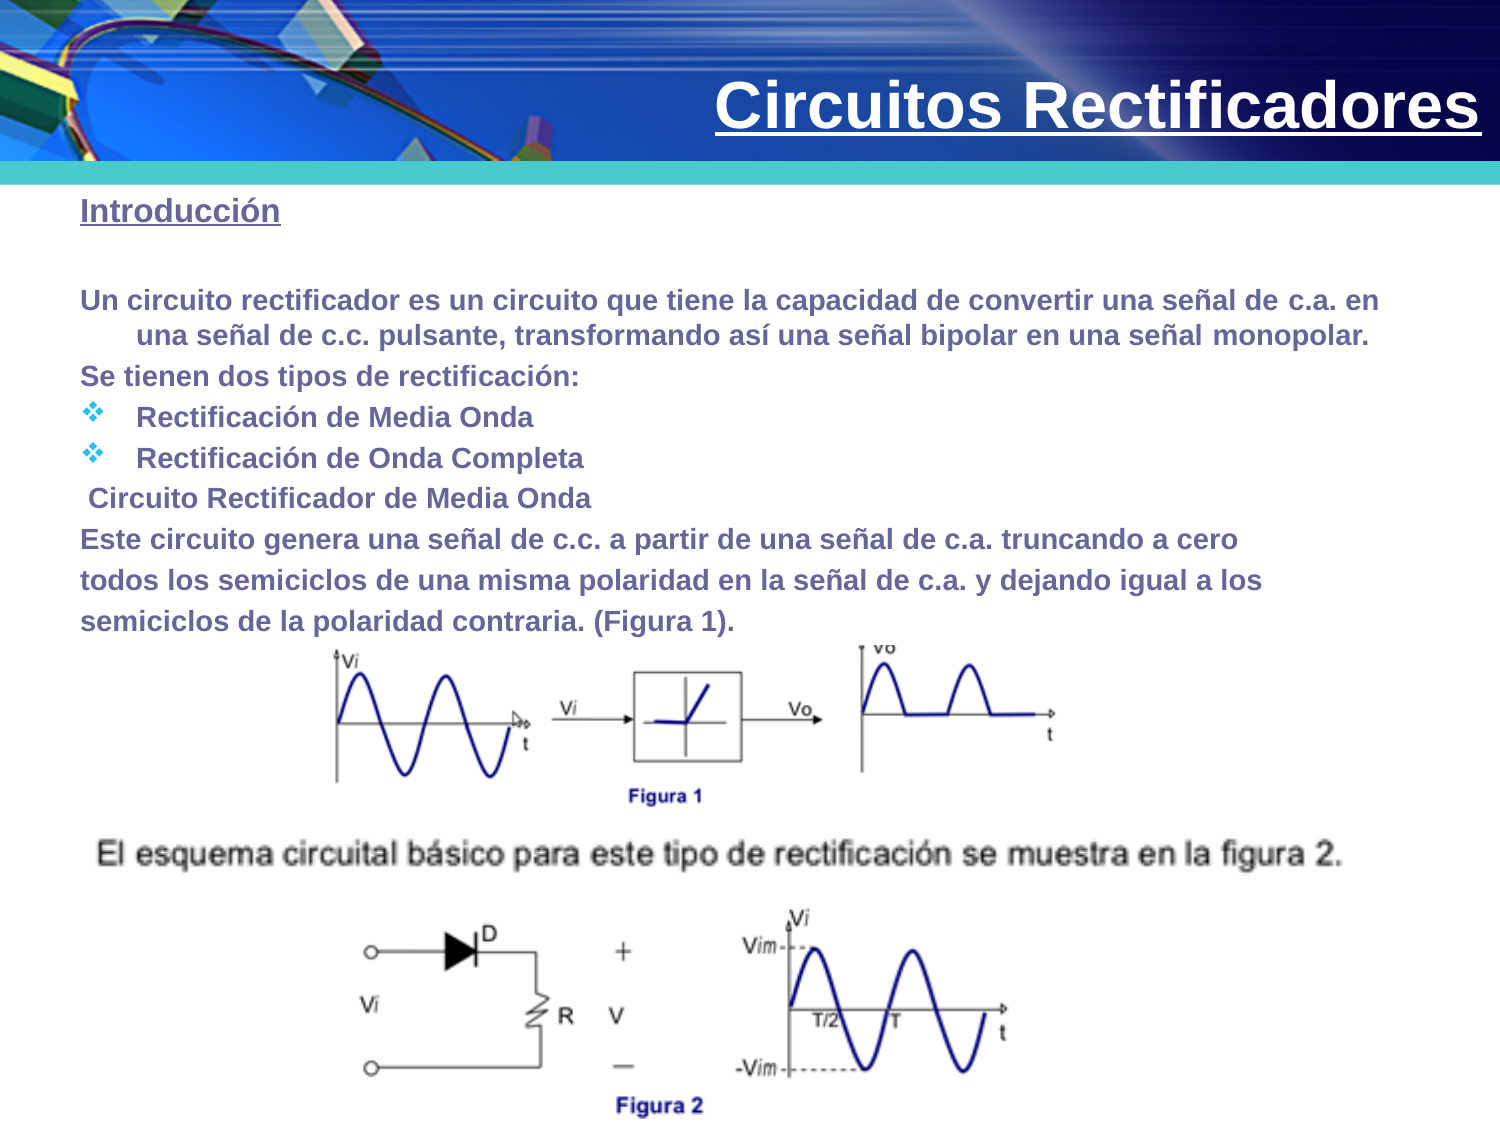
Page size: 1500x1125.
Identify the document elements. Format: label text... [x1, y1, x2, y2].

picture [324, 644, 1068, 812]
picture [348, 902, 1023, 1125]
picture [0, 0, 1500, 161]
text_box Circuitos Rectificadores [699, 54, 1497, 150]
picture [88, 833, 1355, 876]
list Introducción Un circuito rectificador es un circuito que tiene la capacidad de convertir una señal de c.a. en una señal de c.c. pulsante, transformando así una señal bipolar en una señal monopolar. Se tienen dos tipos de rectificación: Rectificación de Media Onda Rectificación de Onda Completa Circuito Rectificador de Media Onda Este circuito genera una señal de c.c. a partir de una señal de c.a. truncando a cero todos los semiciclos de una misma polaridad en la señal de c.a. y dejando igual a los semiciclos de la polaridad contraria. (Figura 1). [64, 180, 1416, 670]
